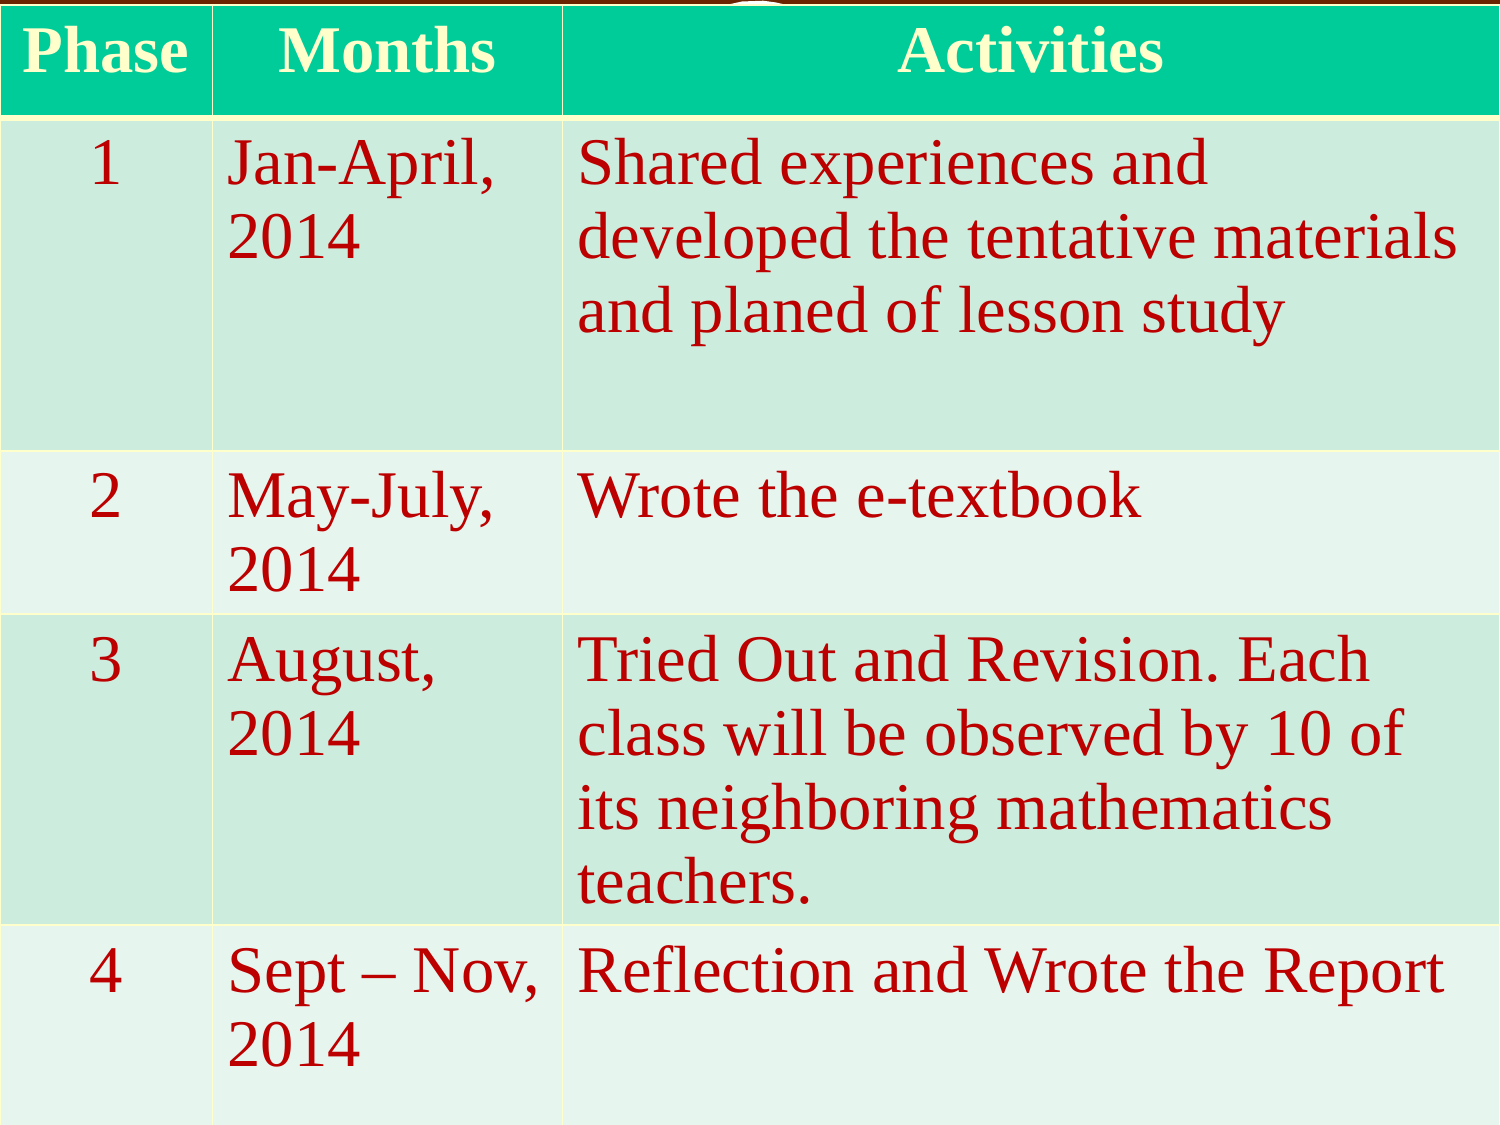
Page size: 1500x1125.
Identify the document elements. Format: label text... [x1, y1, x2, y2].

table_cell Wrote the e-textbook [563, 452, 1499, 613]
table_cell Tried Out and Revision. Each class will be observed by 10 of its neighboring mathematics teachers. [563, 615, 1499, 924]
table_cell Shared experiences and developed the tentative materials and planed of lesson study [563, 121, 1499, 450]
table_cell Reflection and Wrote the Report [563, 926, 1499, 1125]
table_cell May-July, 2014 [213, 452, 562, 613]
table_cell August, 2014 [213, 615, 562, 924]
table_cell 4 [1, 926, 212, 1125]
table_cell 1 [1, 121, 212, 450]
table_cell 2 [1, 452, 212, 613]
table_header Activities [563, 6, 1499, 115]
table_header Phase [1, 6, 212, 115]
table_header Months [213, 6, 562, 115]
table_cell Sept – Nov, 2014 [213, 926, 562, 1125]
table_cell Jan-April, 2014 [213, 121, 562, 450]
table_cell 3 [1, 615, 212, 924]
